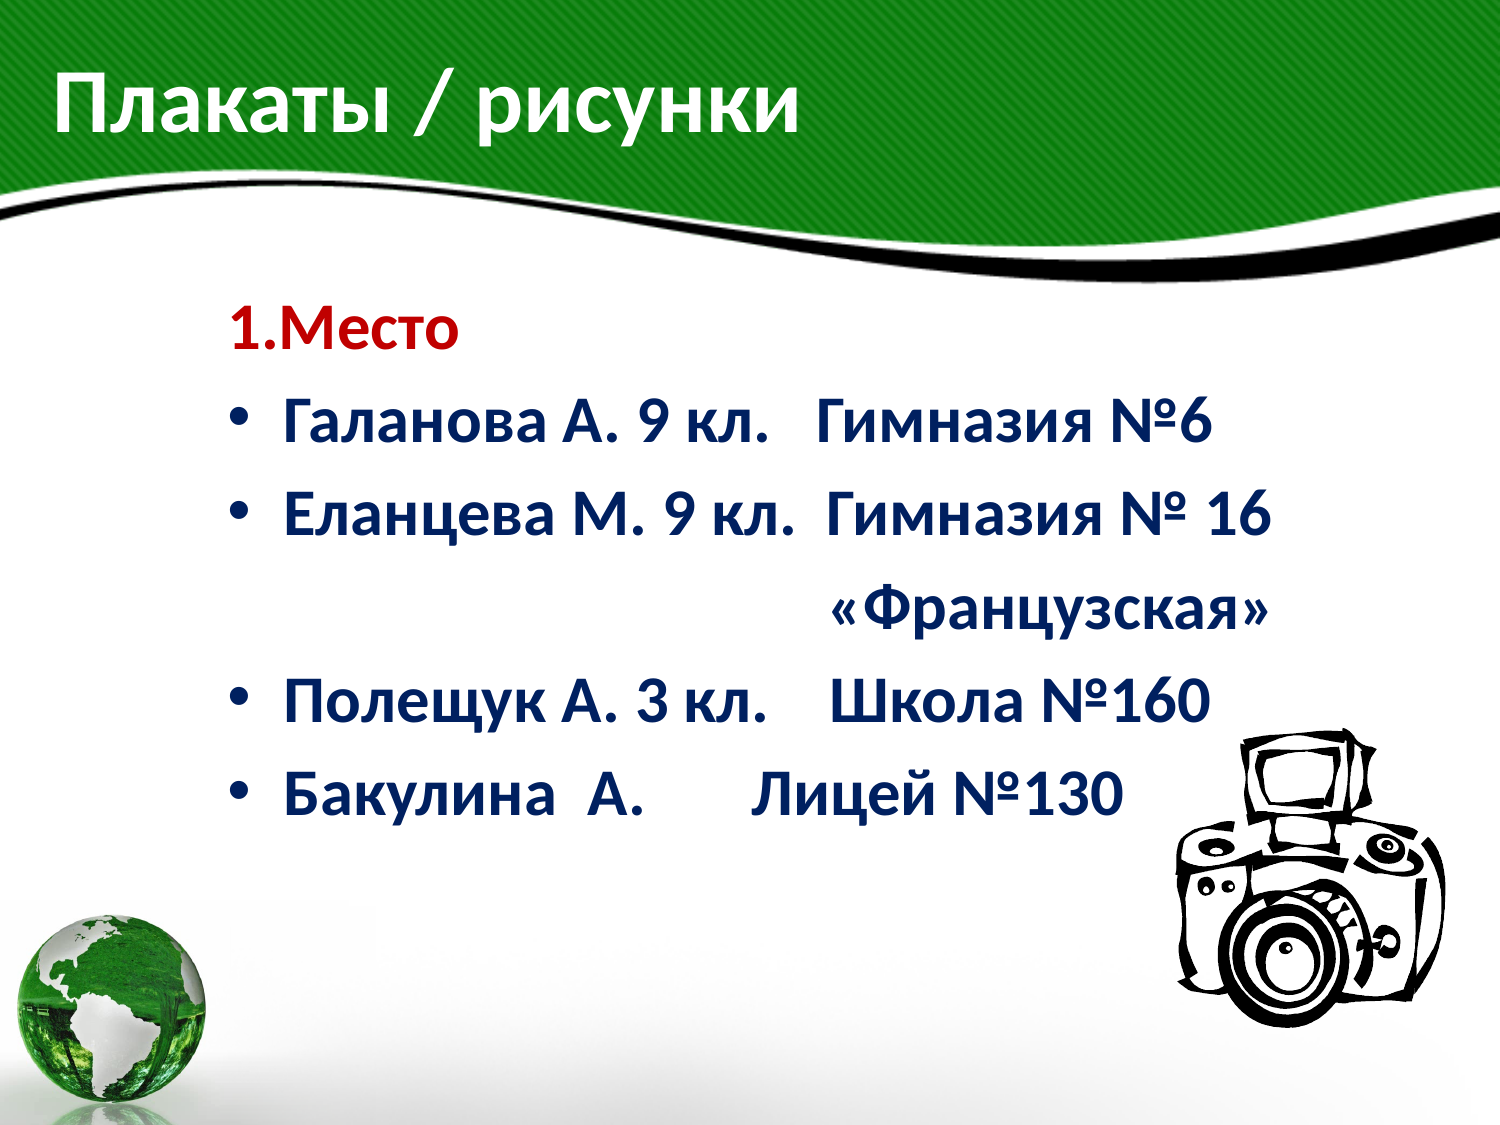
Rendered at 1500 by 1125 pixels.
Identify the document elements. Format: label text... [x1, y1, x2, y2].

picture [0, 0, 1500, 1125]
list 1.Место Галанова А. 9 кл. Гимназия №6 Еланцева М. 9 кл. Гимназия № 16 «Французская» Полещук А. 3 кл. Школа №160 Бакулина А. Лицей №130 [212, 275, 1463, 1025]
title Плакаты / рисунки [37, 8, 1463, 183]
